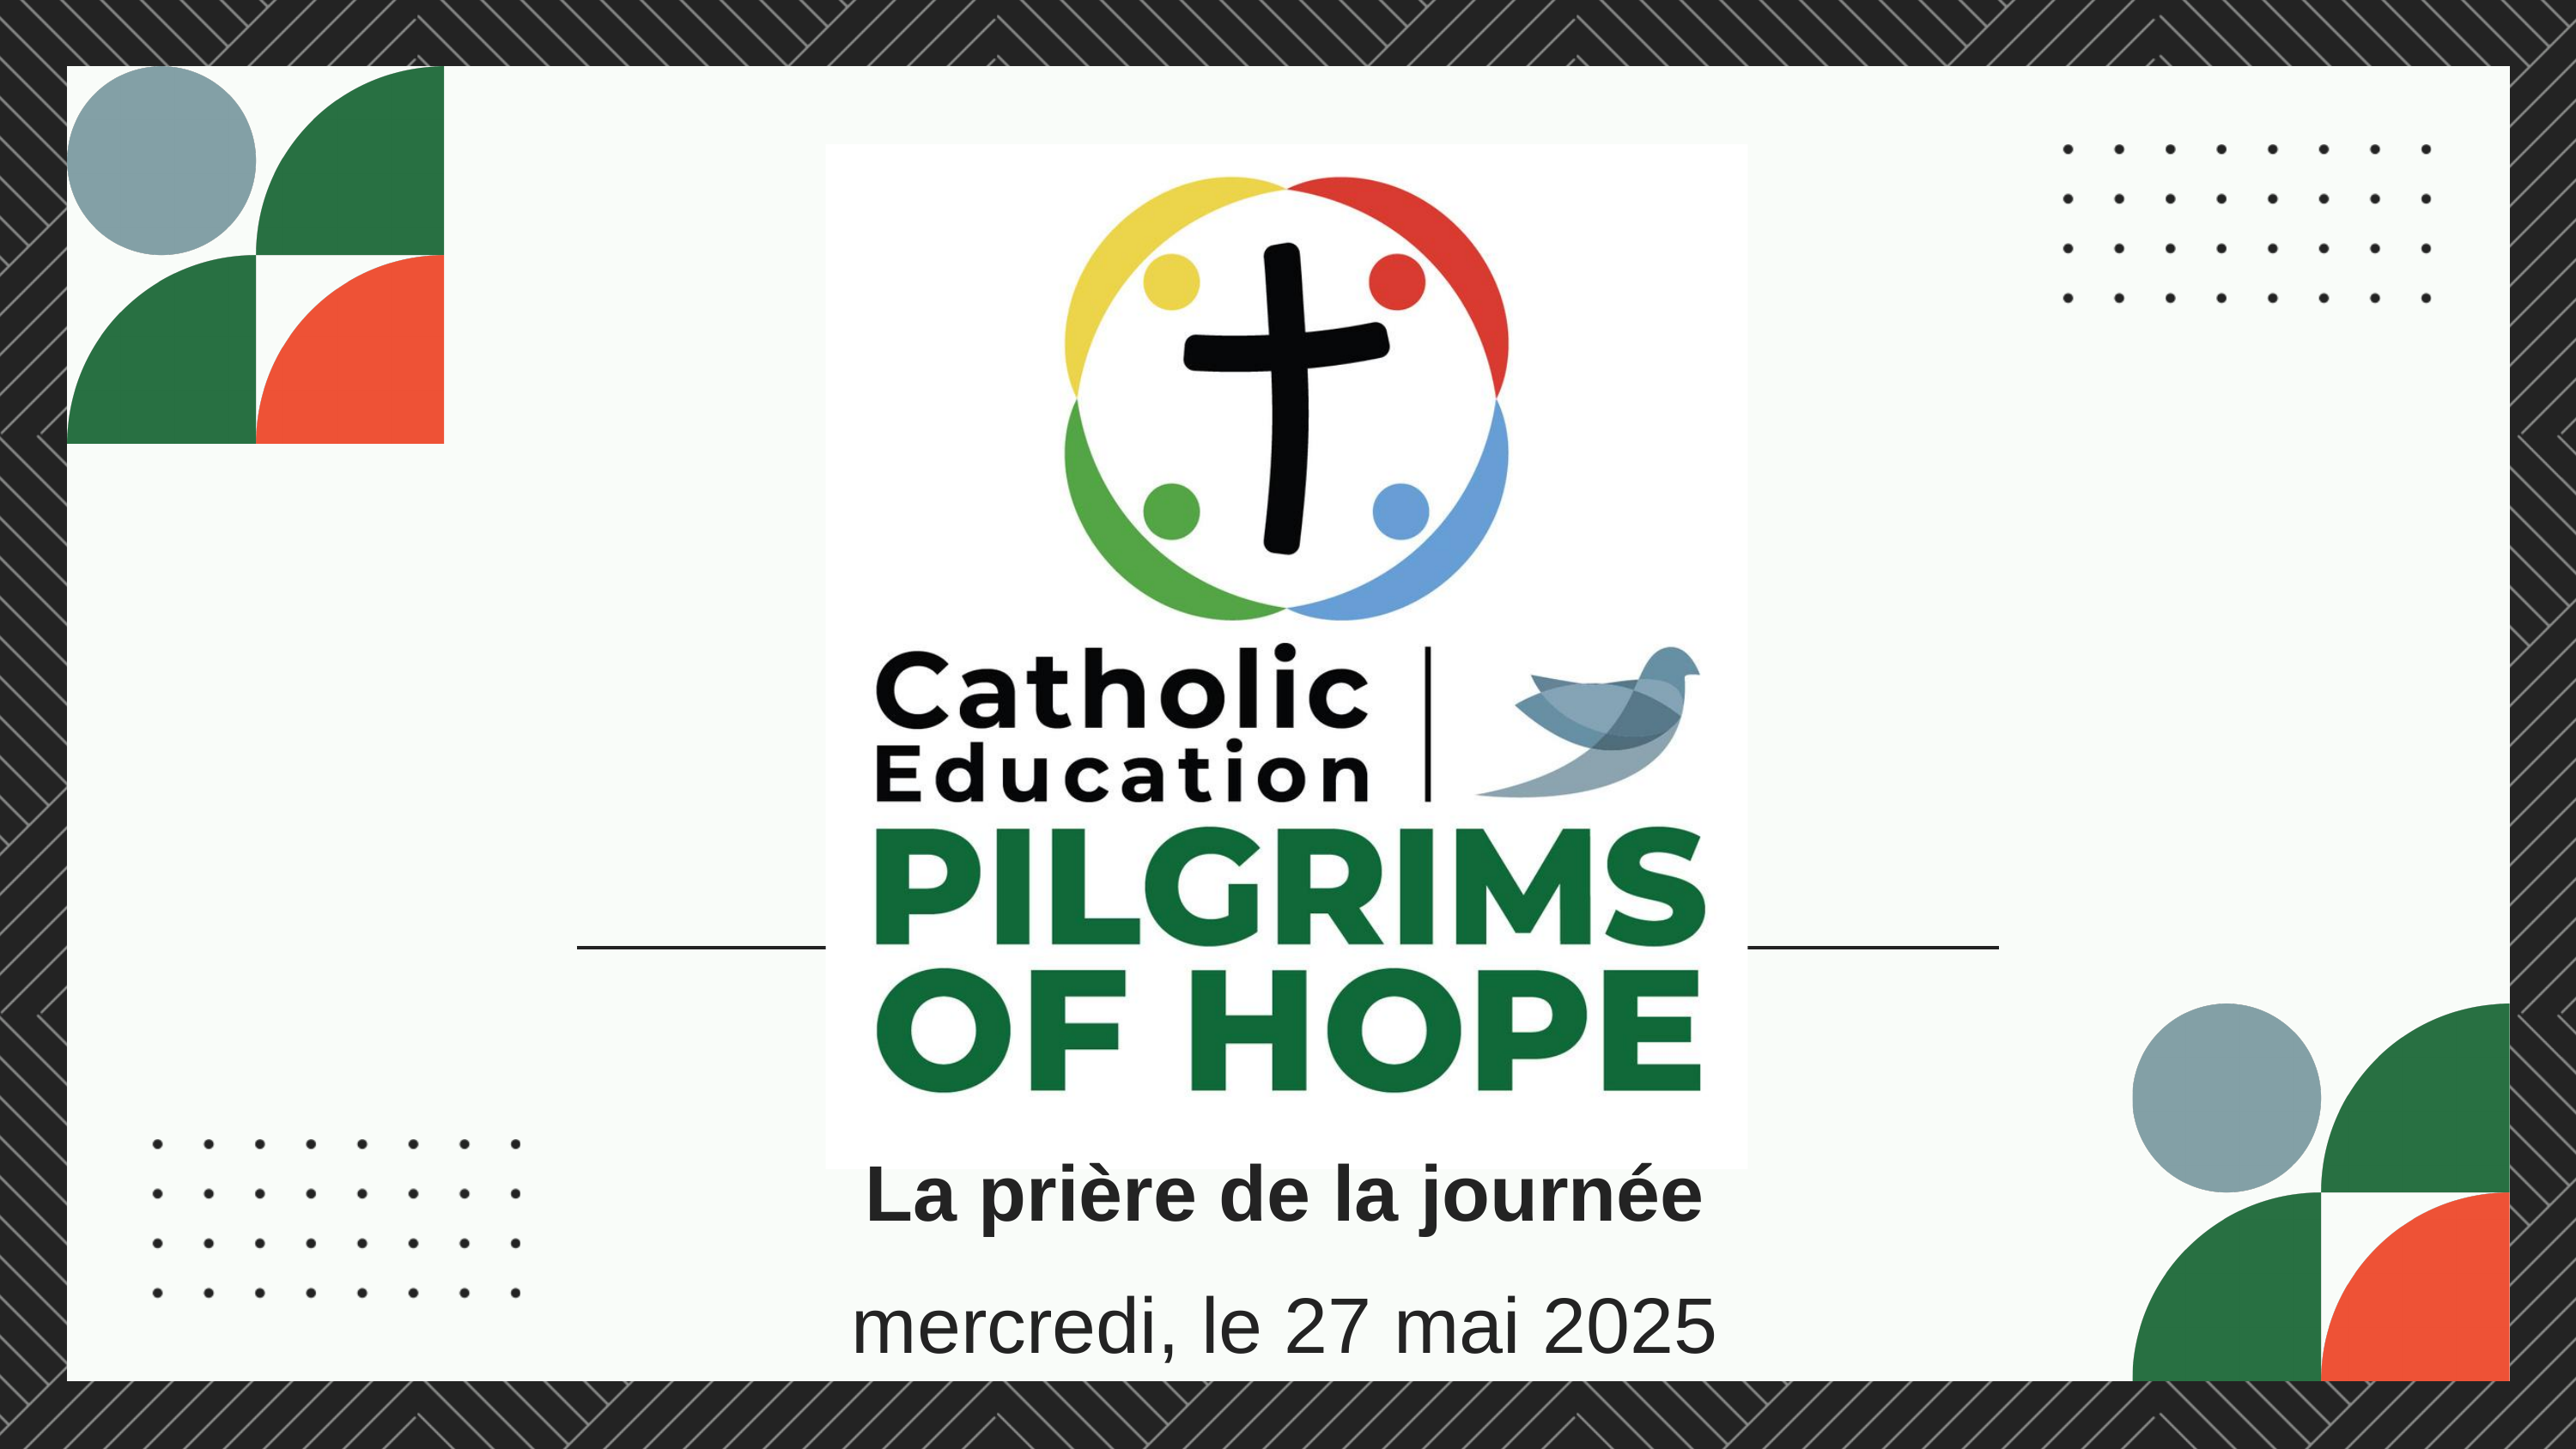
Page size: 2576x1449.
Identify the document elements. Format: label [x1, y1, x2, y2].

text_box [66, 45, 2510, 1381]
text_box [2158, 0, 2576, 434]
text_box [1576, 0, 2156, 43]
text_box [0, 0, 416, 434]
text_box [416, 1388, 996, 1449]
text_box [416, 0, 996, 43]
text_box [0, 434, 60, 1014]
text_box [1576, 1388, 2156, 1449]
text_box [2158, 1014, 2576, 1449]
text_box [996, 1388, 1576, 1449]
text_box [2513, 434, 2576, 1014]
text_box [0, 1014, 416, 1449]
text_box [996, 0, 1576, 43]
